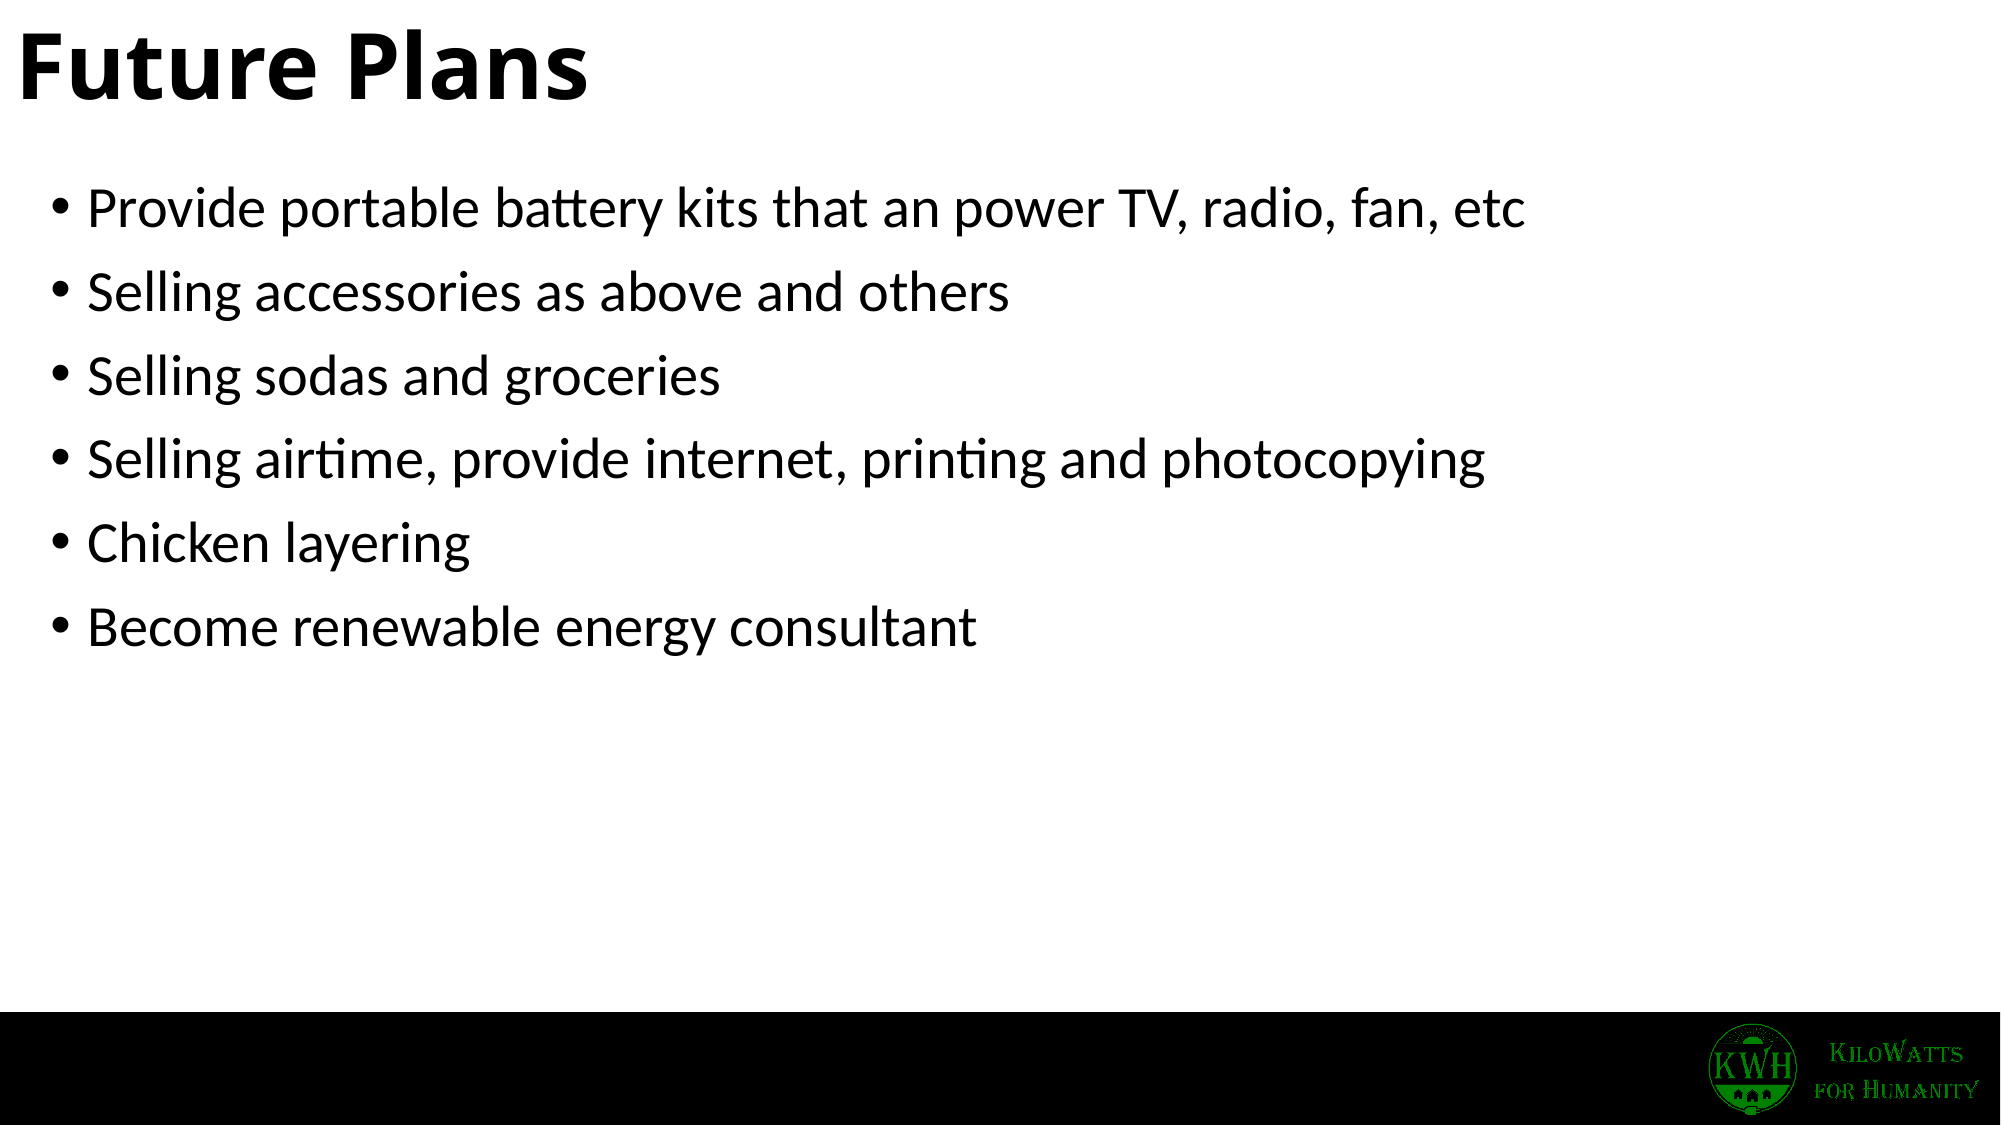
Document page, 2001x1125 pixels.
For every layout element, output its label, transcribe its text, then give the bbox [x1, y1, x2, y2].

picture [1706, 1021, 1982, 1117]
title Future Plans [0, 0, 1725, 141]
list Provide portable battery kits that an power TV, radio, fan, etc Selling accessories as above and others Selling sodas and groceries Selling airtime, provide internet, printing and photocopying Chicken layering Become renewable energy consultant [35, 169, 1955, 963]
